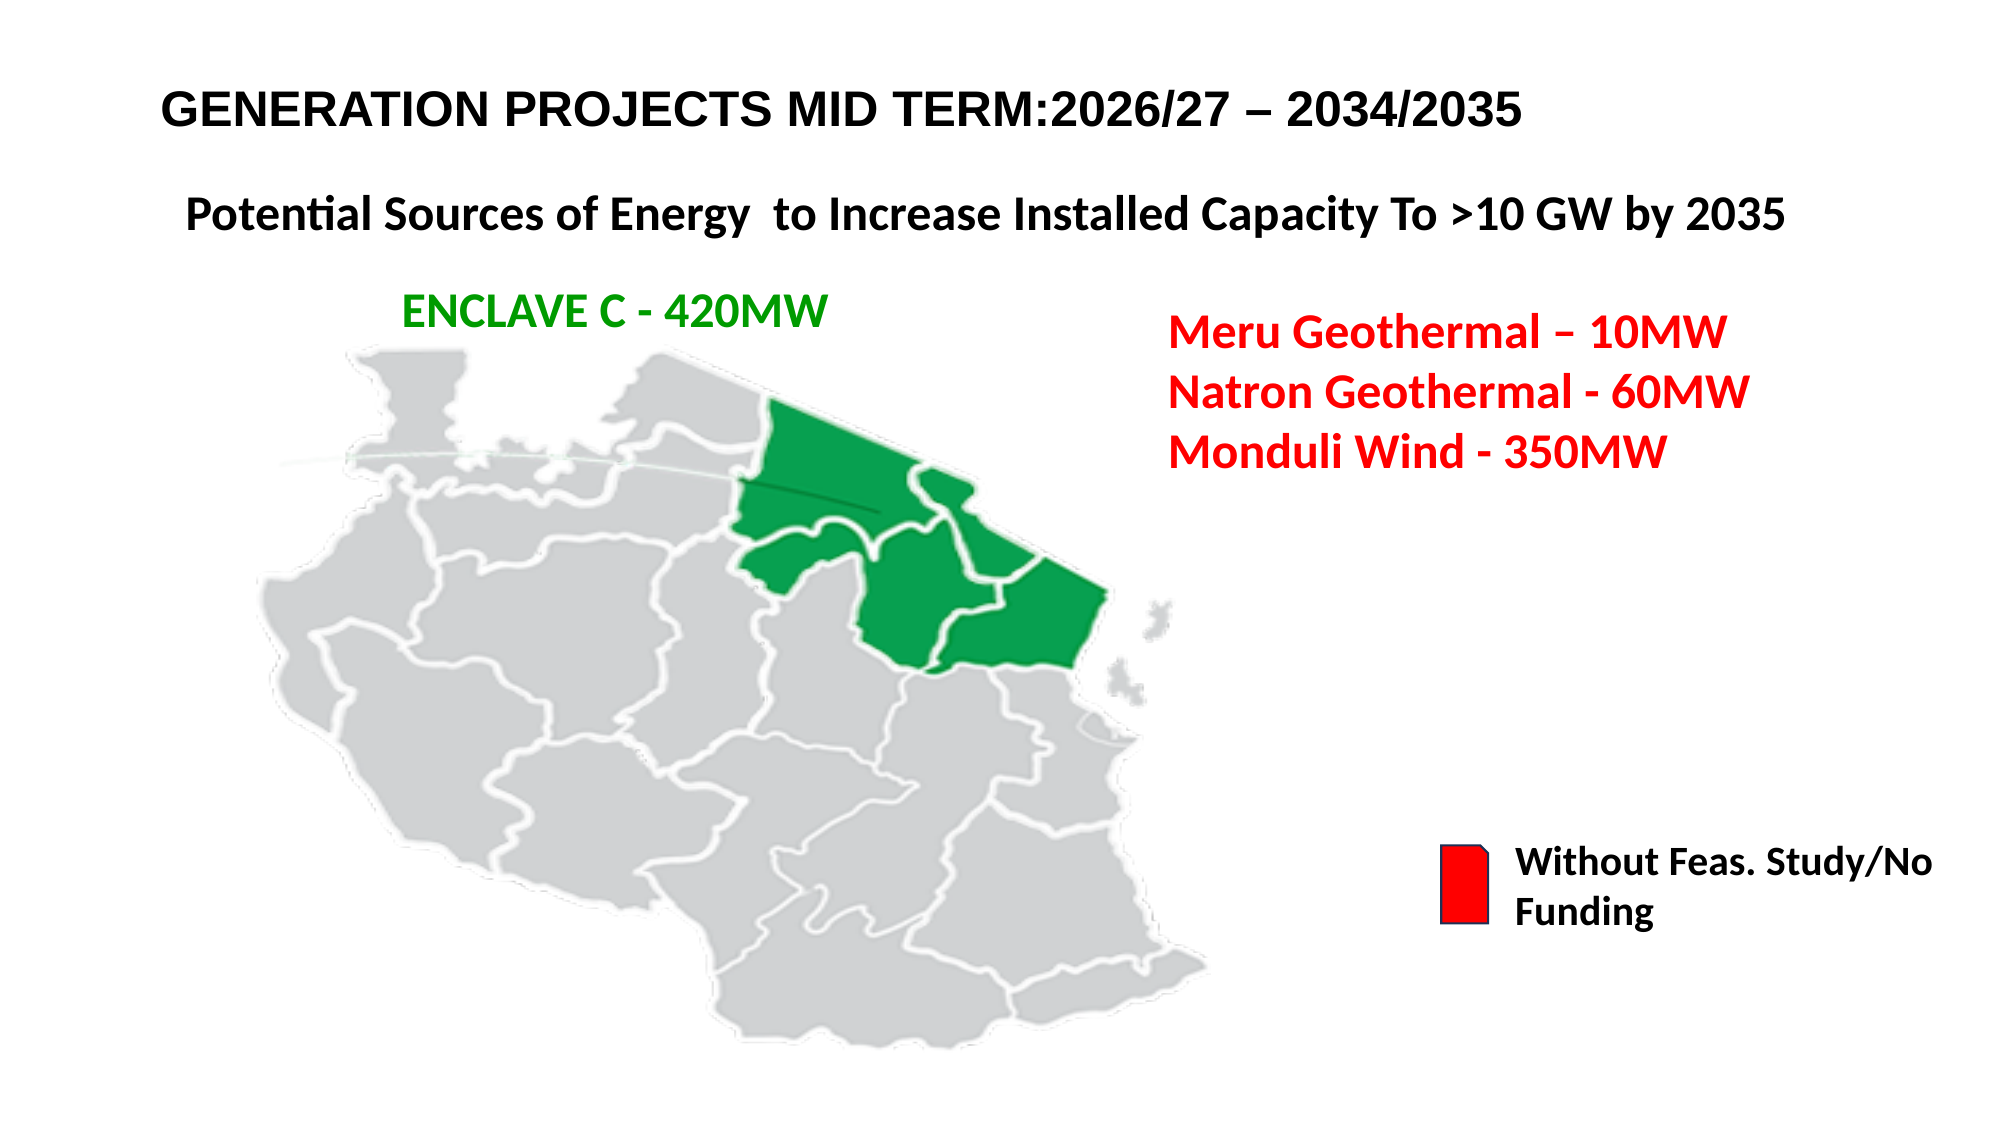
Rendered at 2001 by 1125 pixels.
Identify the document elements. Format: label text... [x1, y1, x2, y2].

list Potential Sources of Energy to Increase Installed Capacity To >10 GW by 2035 [185, 187, 1839, 245]
text_box ENCLAVE C - 420MW [386, 270, 1064, 343]
text_box Meru Geothermal – 10MW Natron Geothermal - 60MW Monduli Wind - 350MW [1153, 291, 1963, 487]
text_box GENERATION PROJECTS MID TERM:2026/27 – 2034/2035 [160, 76, 1671, 198]
picture [255, 343, 1211, 1053]
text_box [1441, 726, 1963, 943]
